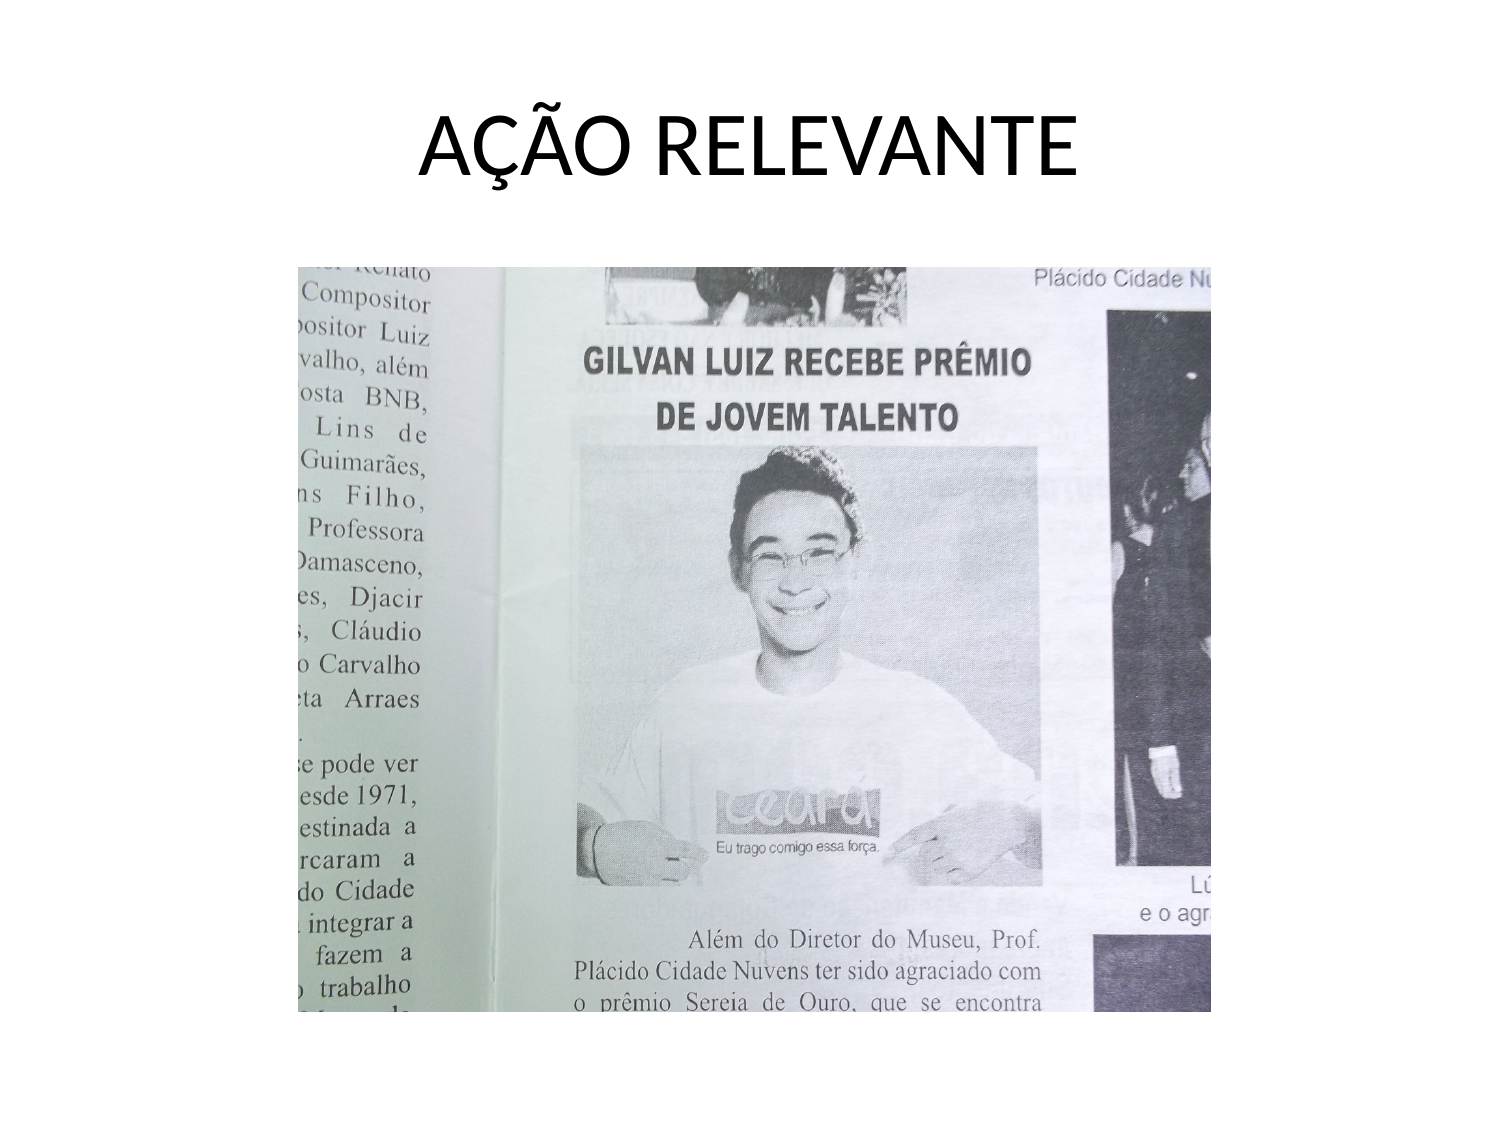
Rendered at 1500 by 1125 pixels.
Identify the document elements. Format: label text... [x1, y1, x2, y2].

picture [298, 266, 1211, 1012]
title AÇÃO RELEVANTE [75, 45, 1425, 233]
